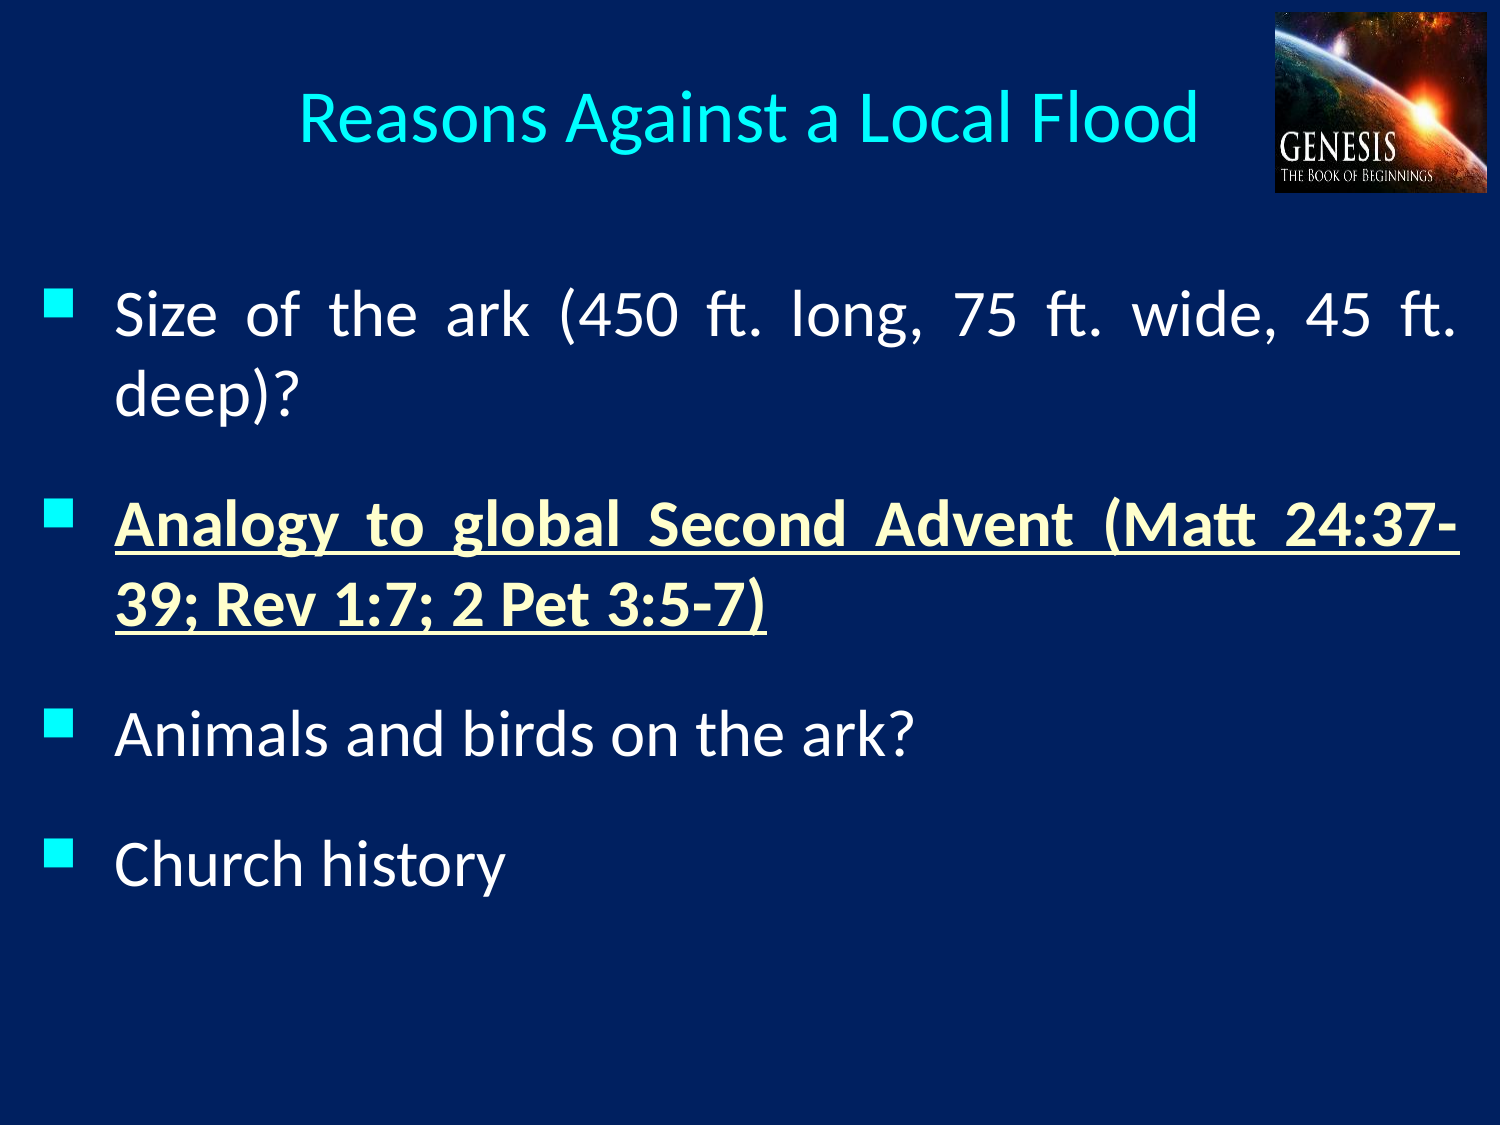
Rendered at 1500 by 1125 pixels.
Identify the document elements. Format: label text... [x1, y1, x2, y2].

picture [1274, 12, 1487, 193]
title Reasons Against a Local Flood [281, 37, 1219, 188]
list Size of the ark (450 ft. long, 75 ft. wide, 45 ft. deep)? Analogy to global Second Advent (Matt 24:37-39; Rev 1:7; 2 Pet 3:5-7) Animals and birds on the ark? Church history [24, 262, 1476, 913]
